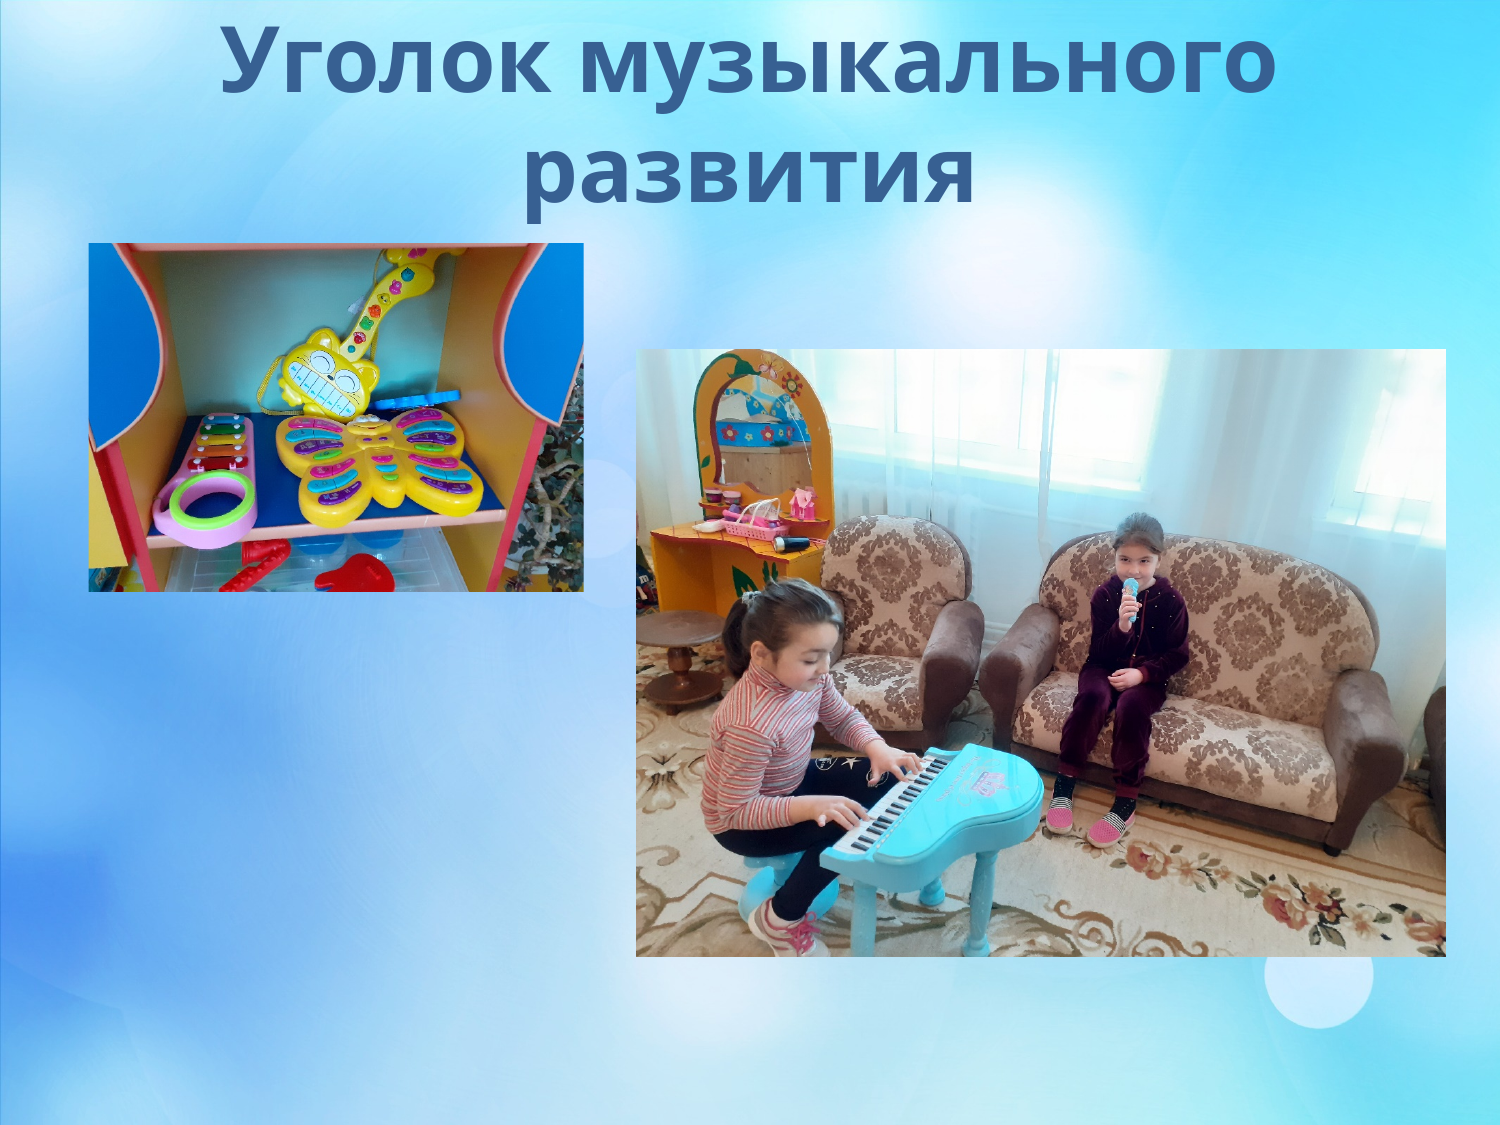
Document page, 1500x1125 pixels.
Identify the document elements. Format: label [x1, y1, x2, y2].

picture [0, 0, 1500, 1125]
list [88, 243, 584, 592]
